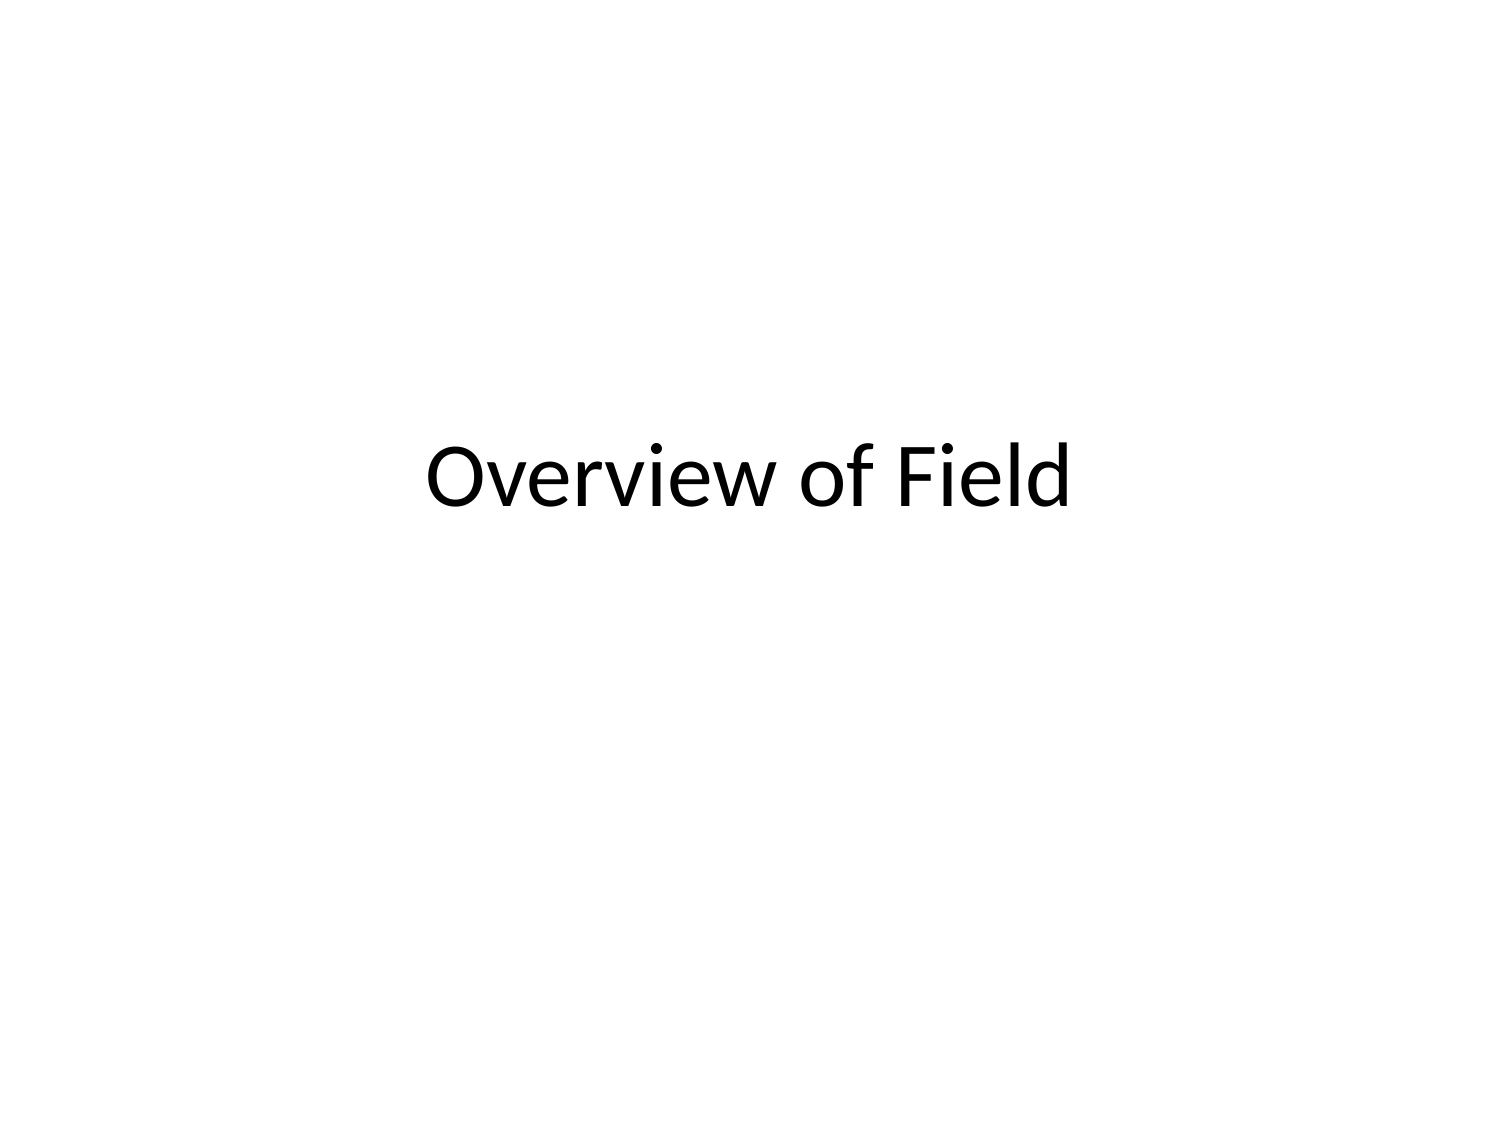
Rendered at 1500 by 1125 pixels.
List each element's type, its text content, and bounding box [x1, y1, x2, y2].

title Overview of Field [112, 349, 1388, 591]
